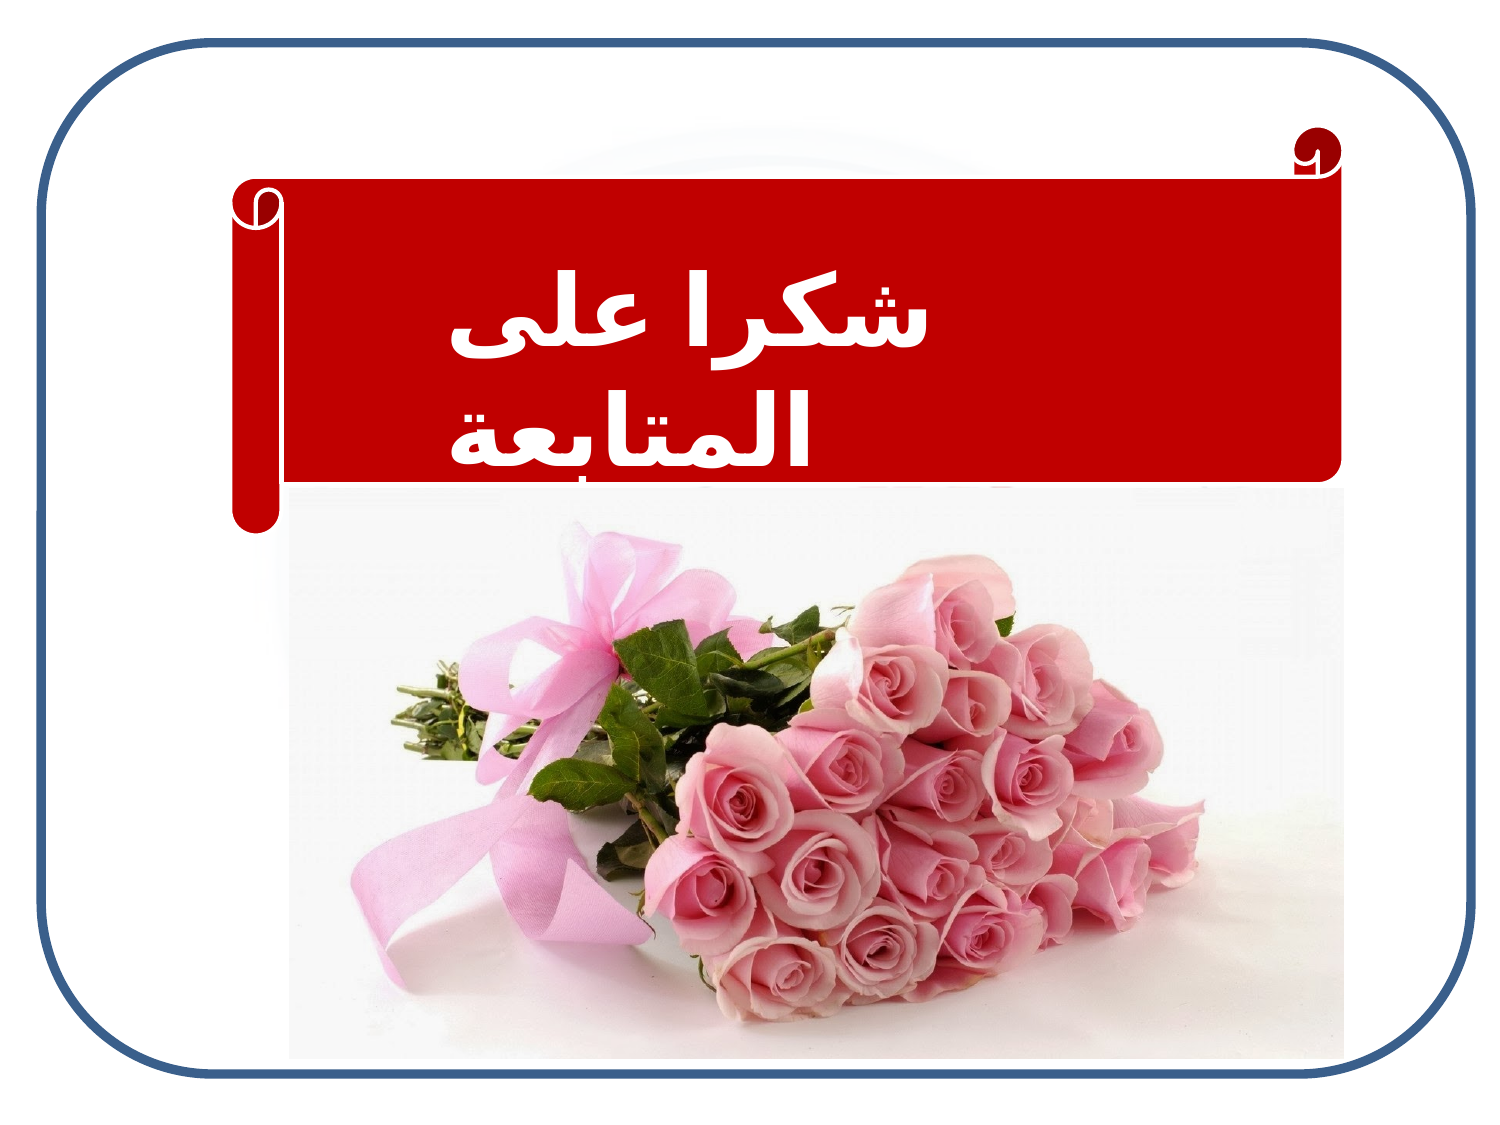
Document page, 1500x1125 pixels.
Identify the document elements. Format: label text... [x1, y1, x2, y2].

text_box [228, 123, 1346, 538]
text_box [39, 40, 1474, 1077]
text_box شكرا على المتابعة [430, 238, 1228, 486]
picture [288, 488, 1344, 1059]
